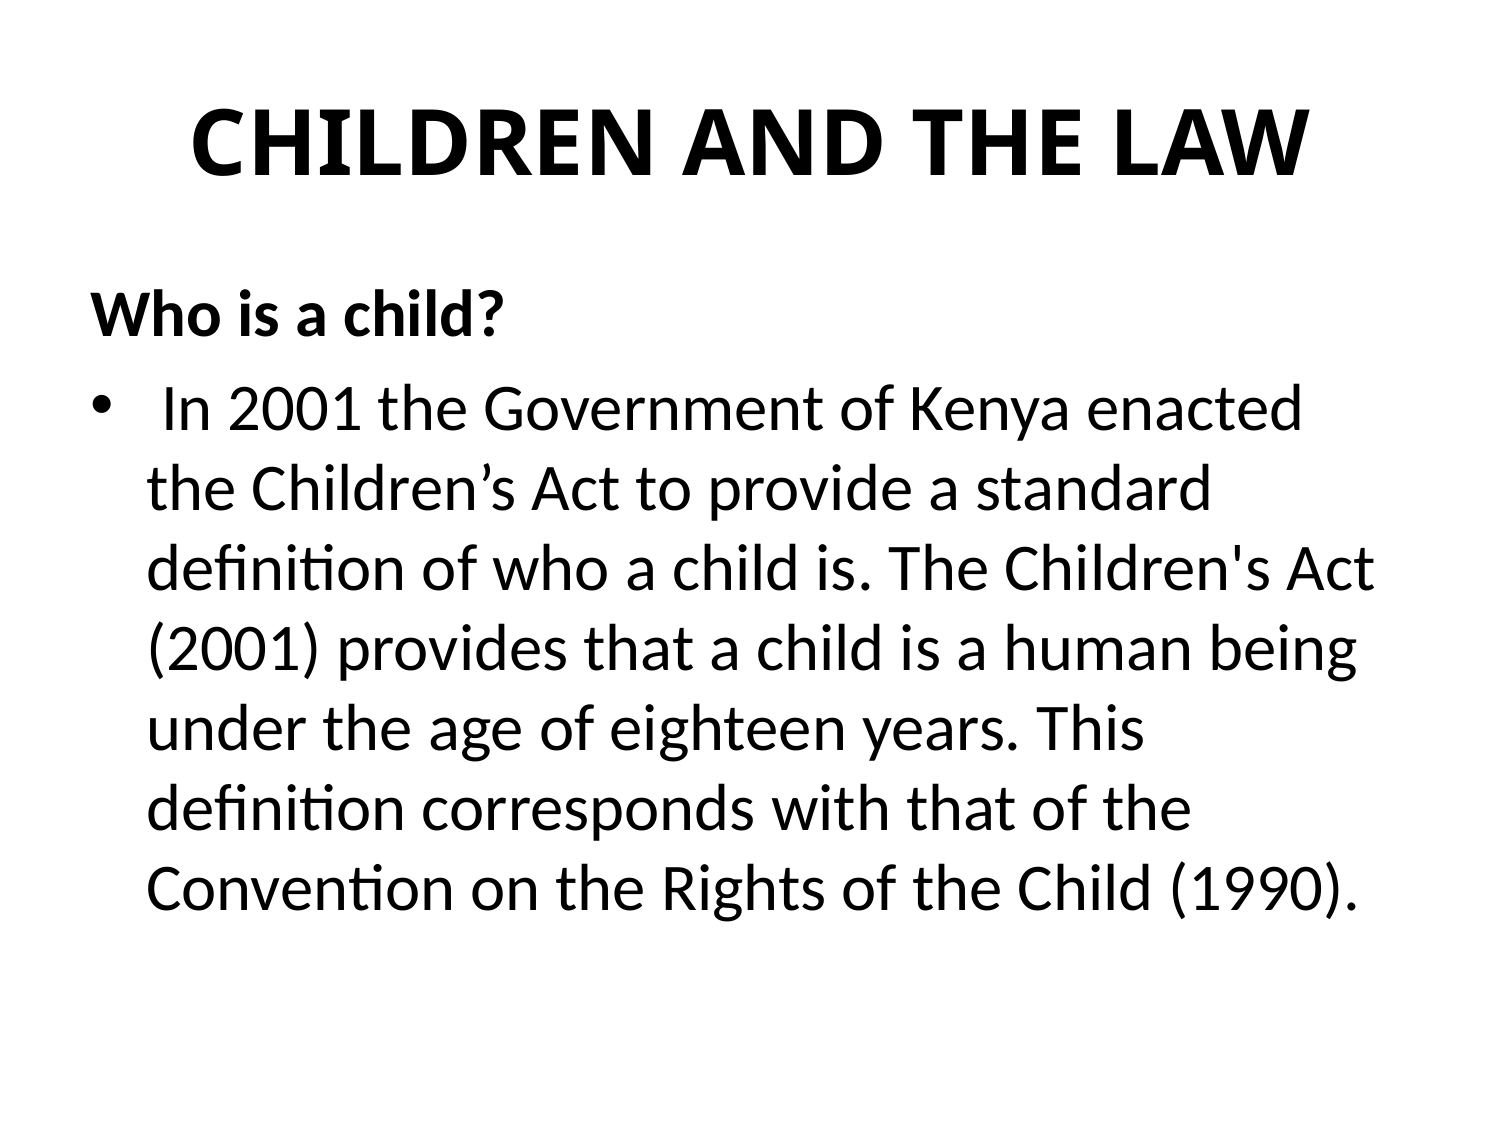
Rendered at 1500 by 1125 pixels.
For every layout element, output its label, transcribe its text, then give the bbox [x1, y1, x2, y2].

list Who is a child? In 2001 the Government of Kenya enacted the Children’s Act to provide a standard definition of who a child is. The Children's Act (2001) provides that a child is a human being under the age of eighteen years. This definition corresponds with that of the Convention on the Rights of the Child (1990). [75, 262, 1425, 1005]
title CHILDREN AND THE LAW [75, 45, 1425, 233]
